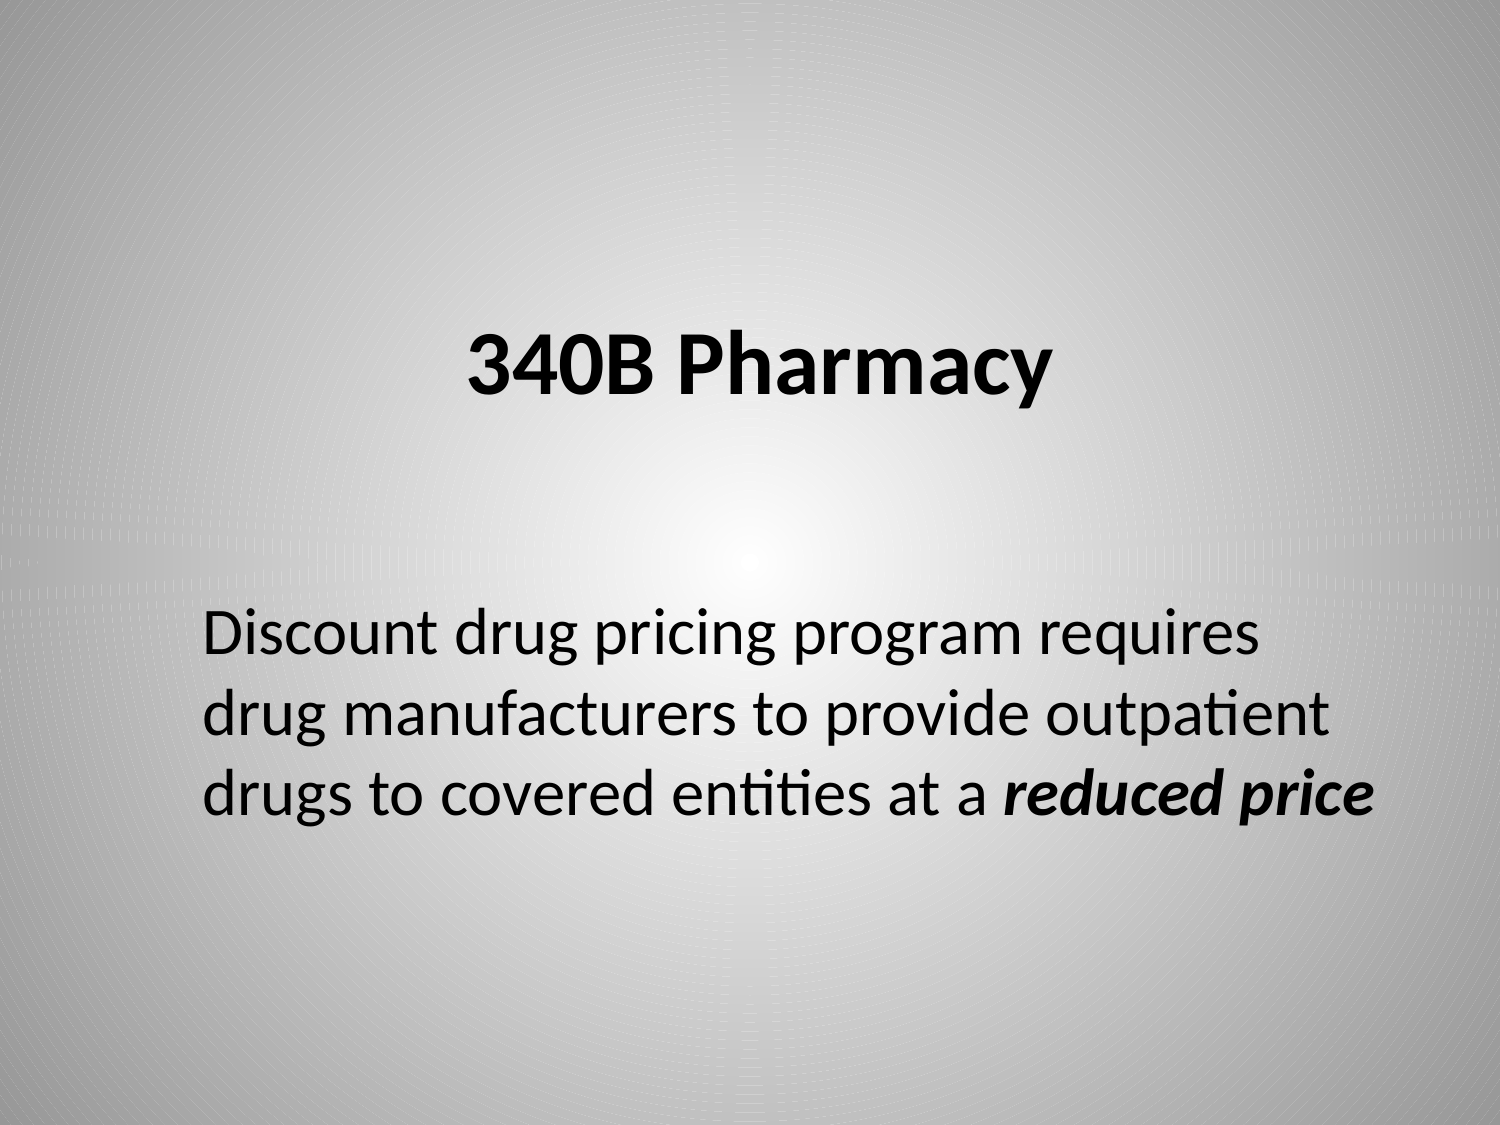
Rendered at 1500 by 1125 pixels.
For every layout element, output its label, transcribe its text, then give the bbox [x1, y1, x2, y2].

title 340B Pharmacy [112, 237, 1388, 479]
subtitle Discount drug pricing program requires drug manufacturers to provide outpatient drugs to covered entities at a reduced price [112, 487, 1400, 1088]
